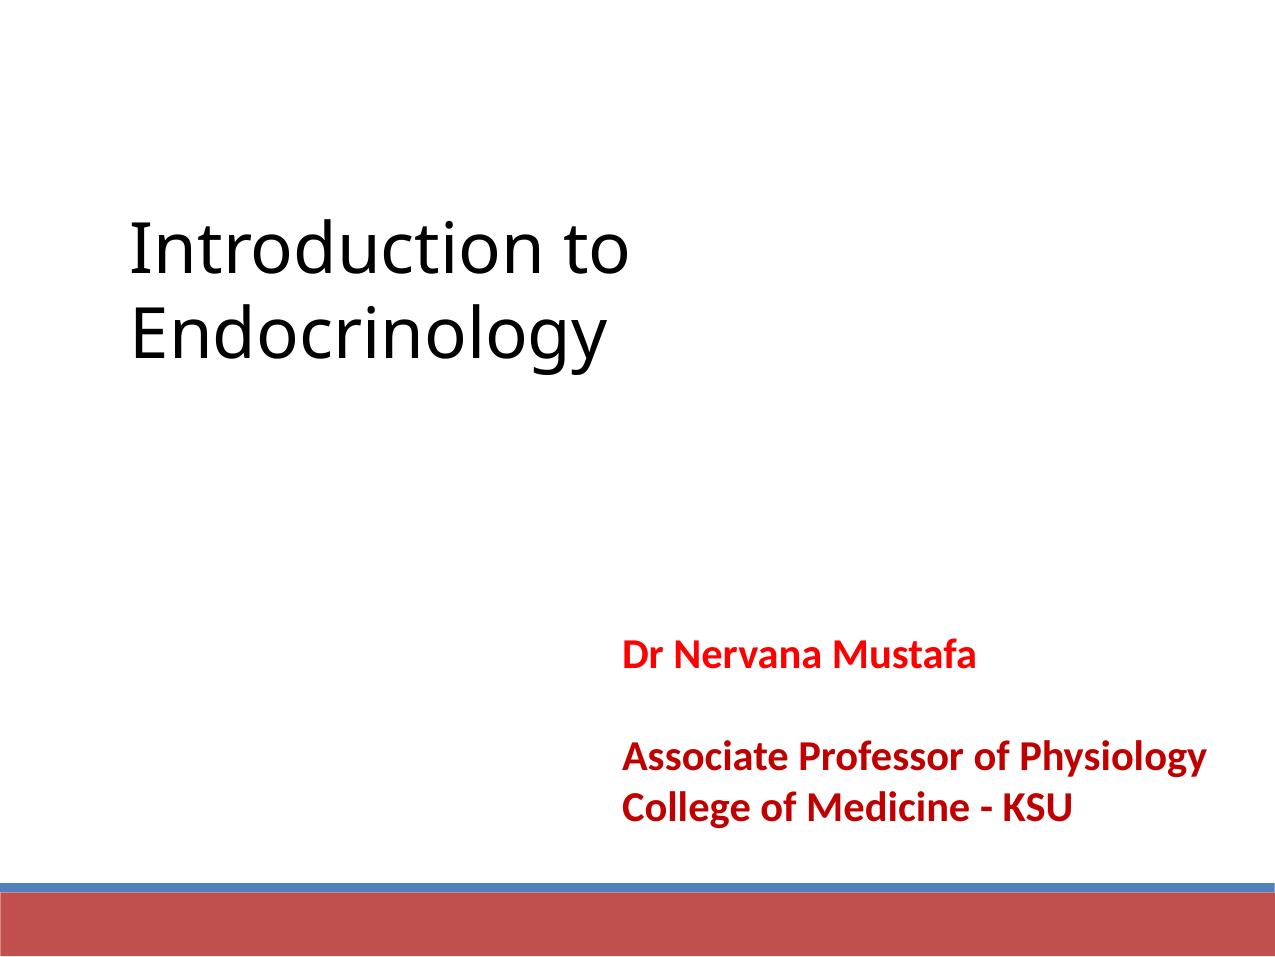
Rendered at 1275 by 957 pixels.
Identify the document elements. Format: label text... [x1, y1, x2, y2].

text_box Introduction to Endocrinology [115, 195, 1070, 465]
text_box Dr Nervana Mustafa Associate Professor of Physiology College of Medicine - KSU [607, 618, 1275, 838]
